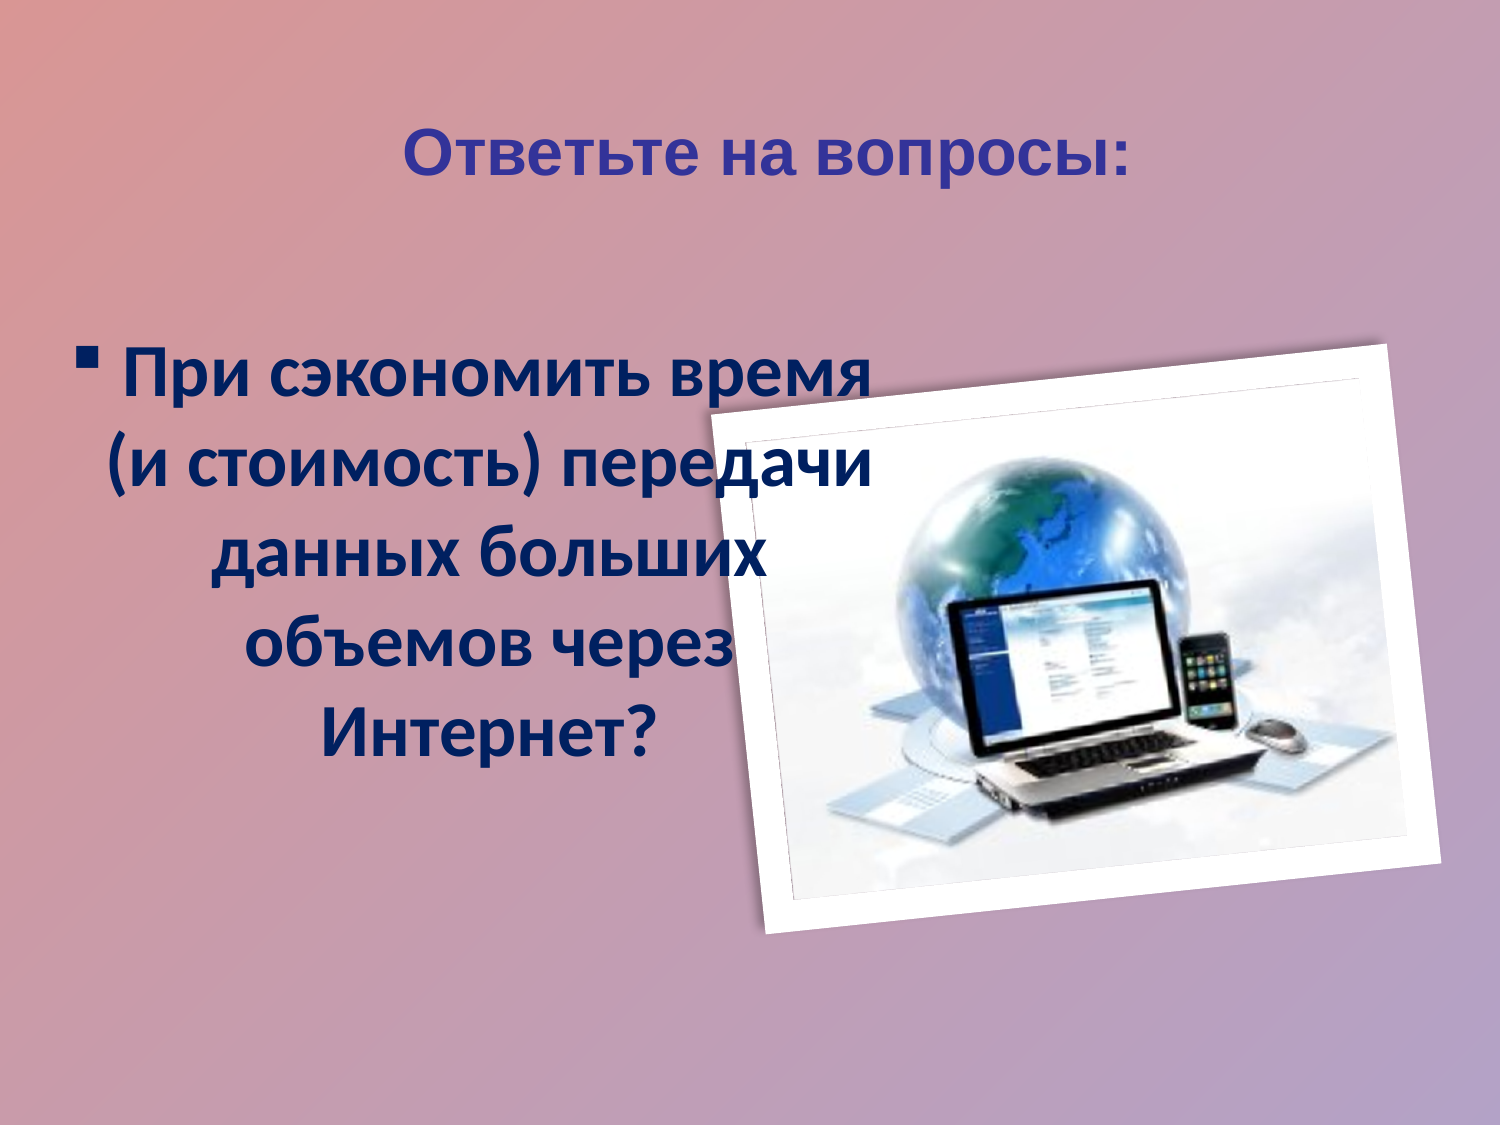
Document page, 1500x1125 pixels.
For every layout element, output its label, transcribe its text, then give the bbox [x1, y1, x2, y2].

text_box Ответьте на вопросы: [182, 101, 1353, 197]
text_box При сэкономить время (и стоимость) передачи данных больших объемов через Интернет? [41, 314, 904, 780]
picture [767, 379, 1406, 899]
